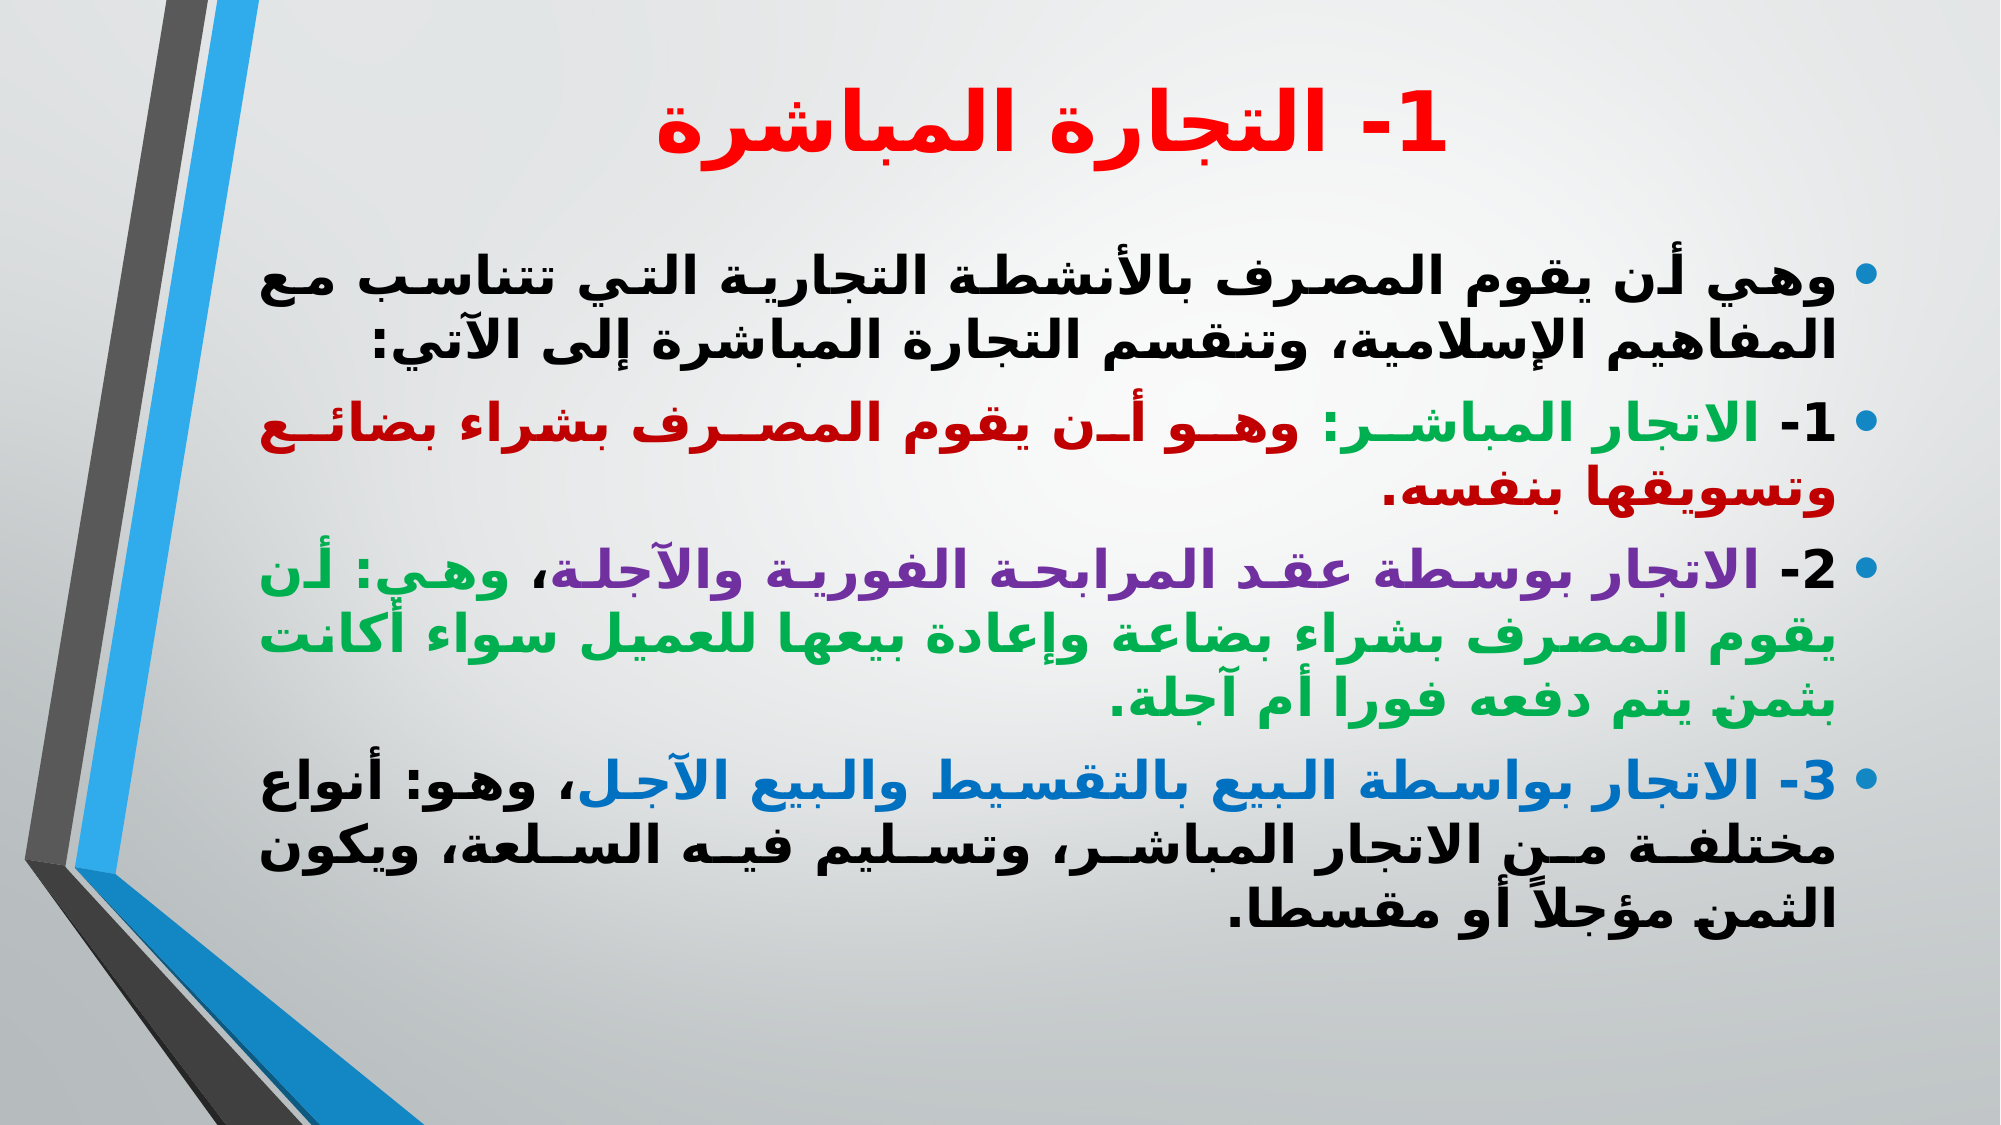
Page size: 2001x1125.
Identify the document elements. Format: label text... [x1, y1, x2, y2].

title 1- التجارة المباشرة [232, 60, 1876, 247]
list وهي أن يقوم المصرف بالأنشطة التجارية التي تتناسب مع المفاهيم الإسلامية، وتنقسم التجارة المباشرة إلى الآتي: 1- الاتجار المباشر: وهو أن يقوم المصرف بشراء بضائع وتسويقها بنفسه. 2- الاتجار بوسطة عقد المرابحة الفورية والآجلة، وهي: أن يقوم المصرف بشراء بضاعة وإعادة بيعها للعميل سواء أكانت بثمن يتم دفعه فورا أم آجلة. 3- الاتجار بواسطة البيع بالتقسيط والبيع الآجل، وهو: أنواع مختلفة من الاتجار المباشر، وتسليم فيه السلعة، ويكون الثمن مؤجلاً أو مقسطا. [243, 233, 1887, 950]
